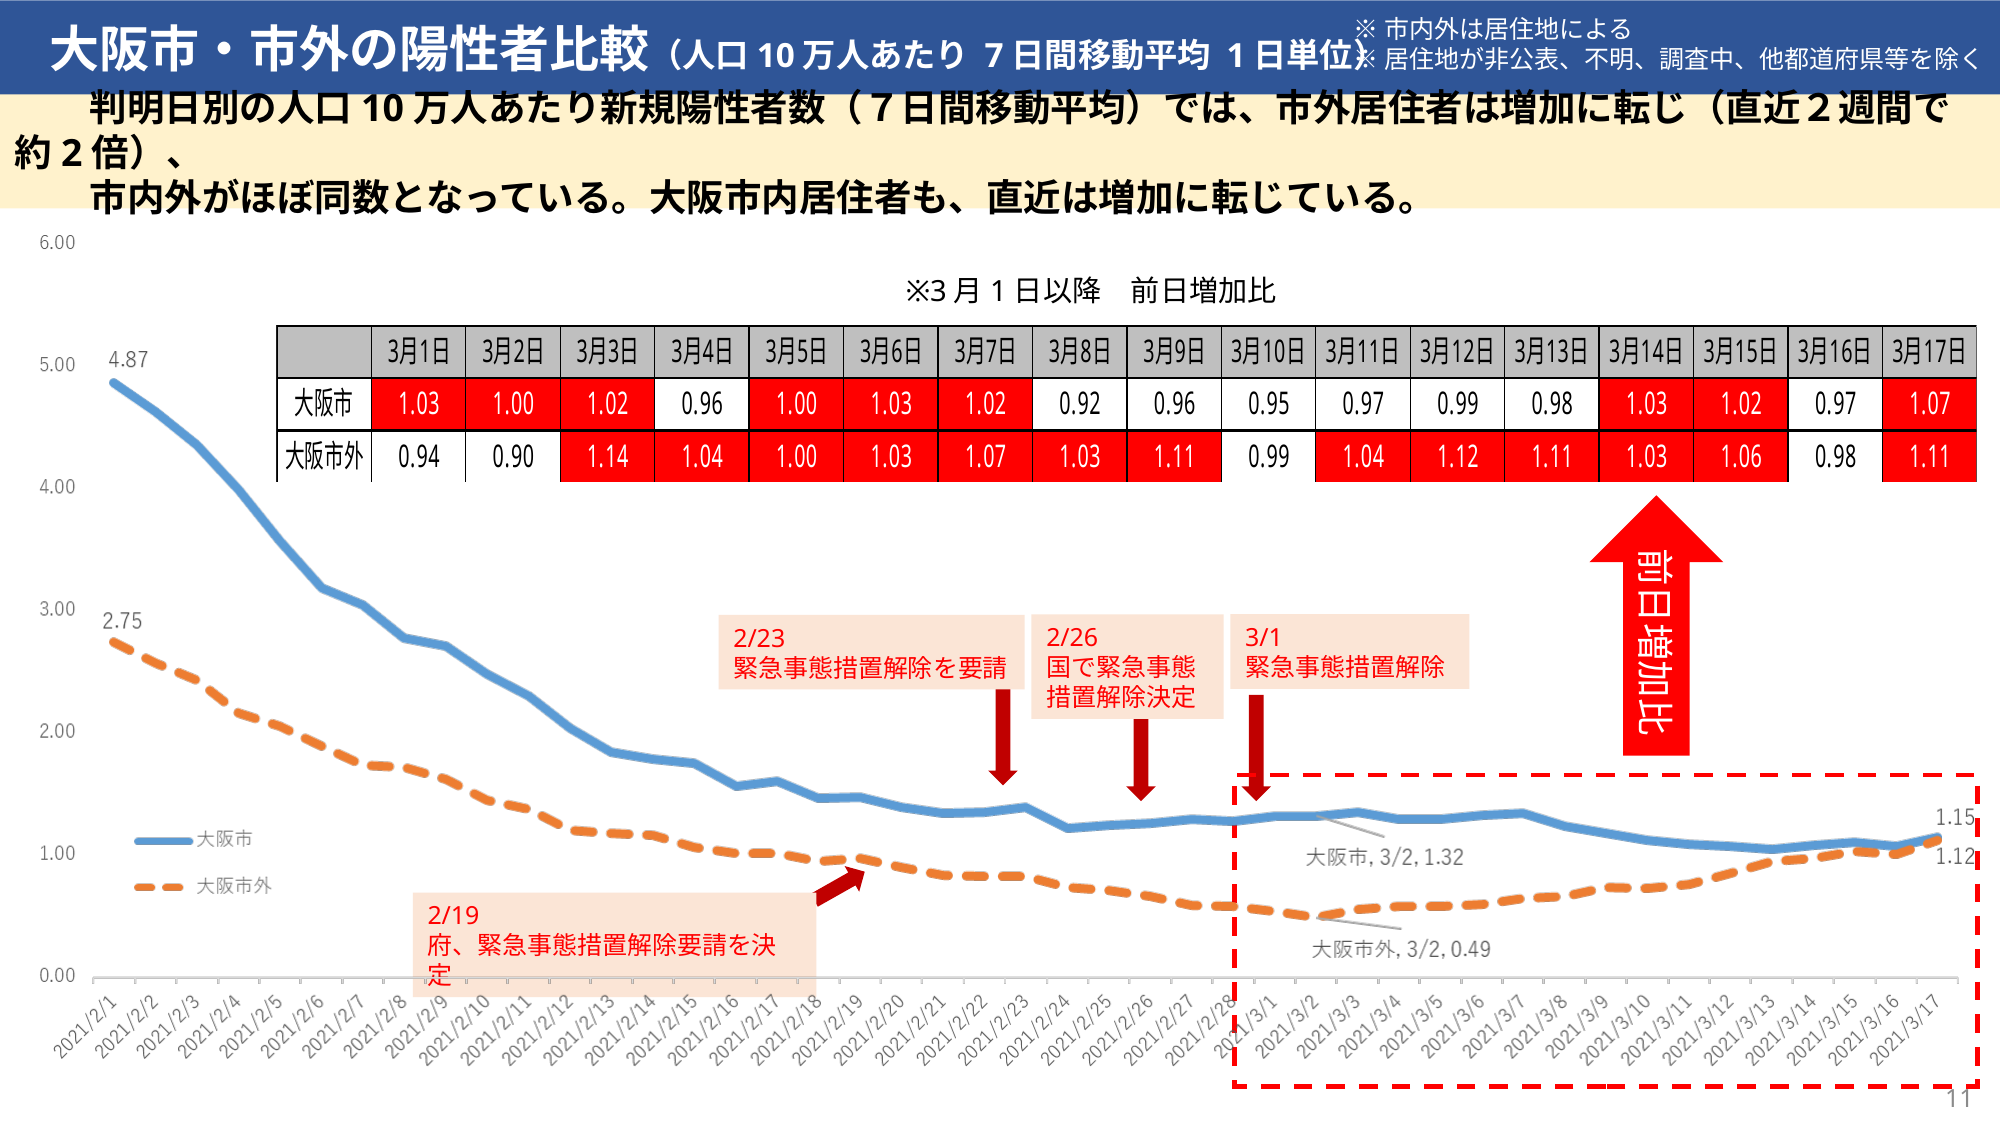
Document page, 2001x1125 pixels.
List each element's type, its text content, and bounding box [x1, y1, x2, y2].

picture [24, 221, 1982, 1101]
text_box ※市内外は居住地による ※居住地が非公表、不明、調査中、他都道府県等を除く [1338, 5, 2000, 81]
slide_number 11 [1538, 1070, 1989, 1125]
text_box 判明日別の人口10万人あたり新規陽性者数（７日間移動平均）では、市外居住者は増加に転じ（直近２週間で約2倍）、 市内外がほぼ同数となっている。大阪市内居住者も、直近は増加に転じている。 [0, 93, 2000, 209]
text_box 大阪市・市外の陽性者比較（人口10万人あたり 7日間移動平均 1日単位） [0, 0, 2000, 93]
